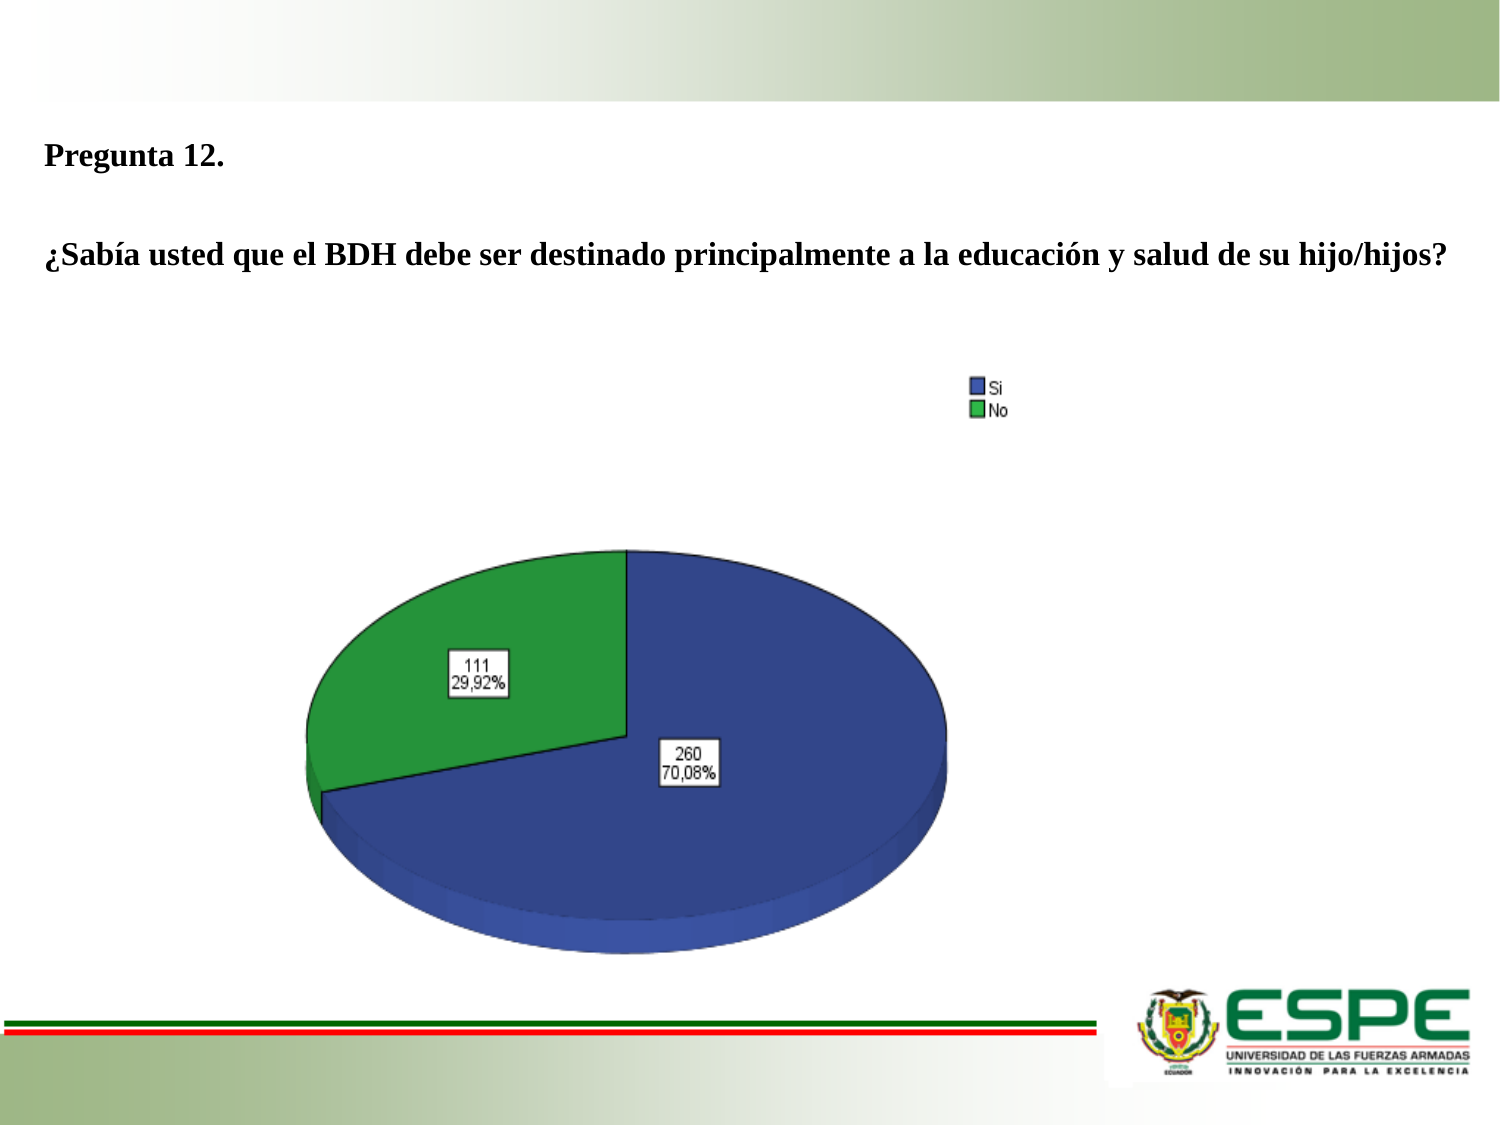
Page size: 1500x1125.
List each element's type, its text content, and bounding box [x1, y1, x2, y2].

picture [0, 0, 1500, 1125]
text_box Pregunta 12. ¿Sabía usted que el BDH debe ser destinado principalmente a la educación y salud de su hijo/hijos? [29, 125, 1471, 280]
